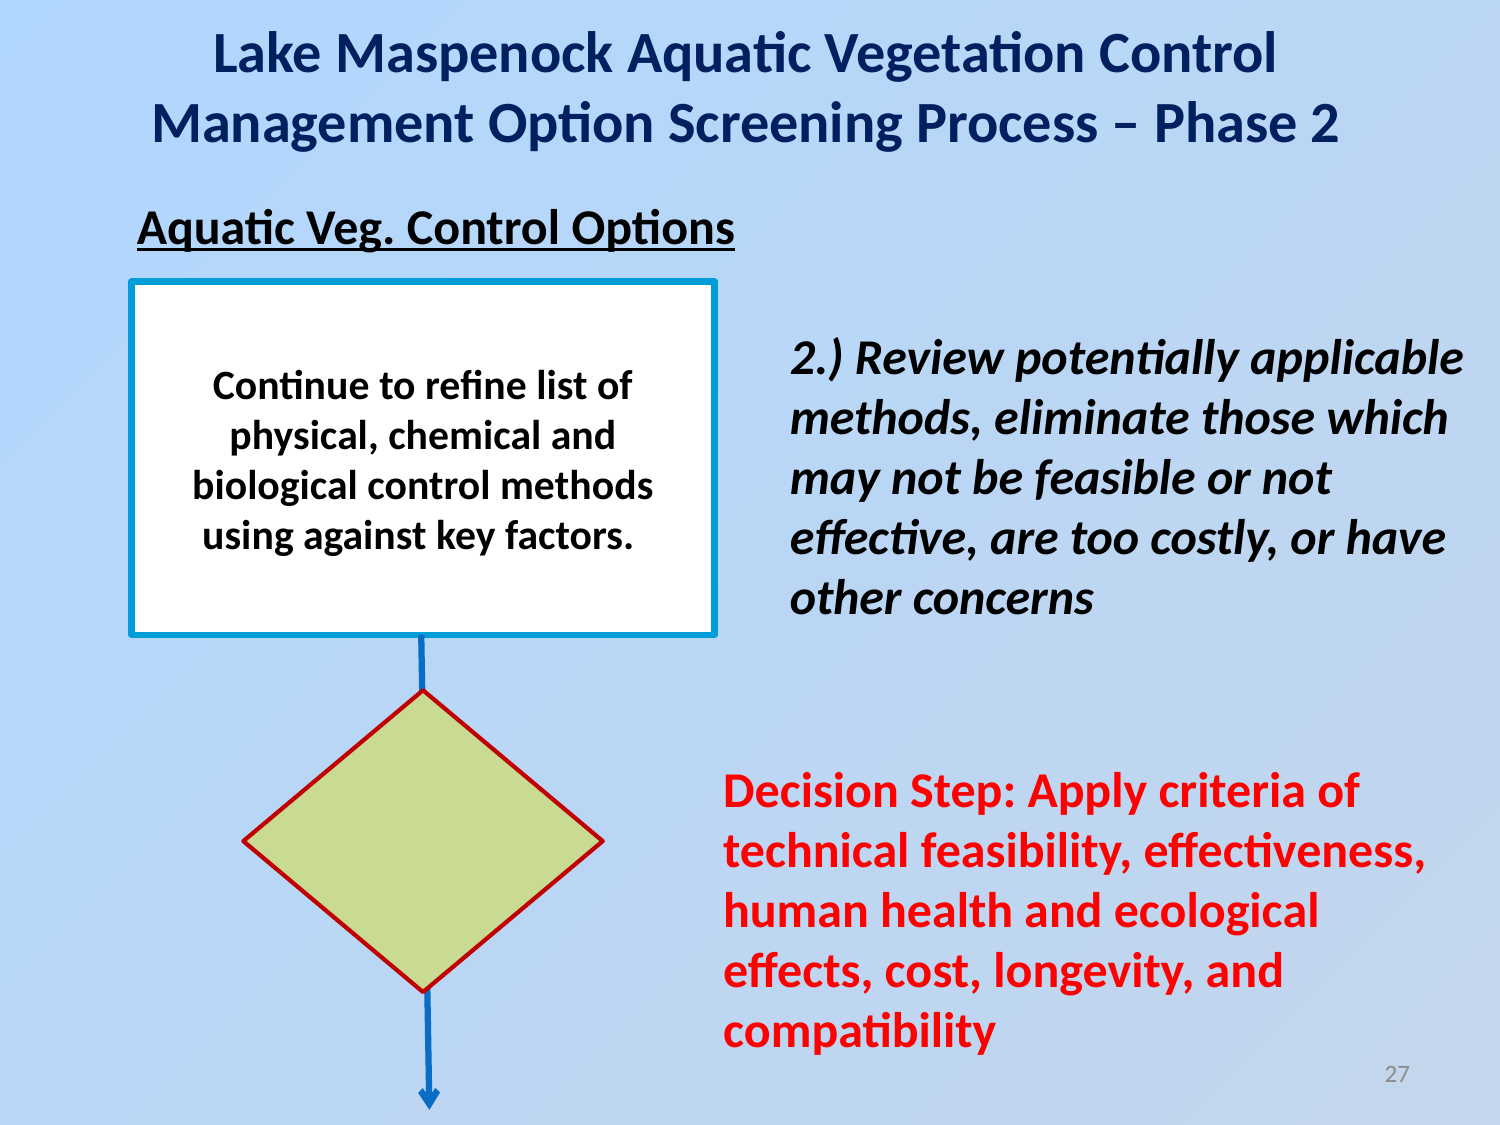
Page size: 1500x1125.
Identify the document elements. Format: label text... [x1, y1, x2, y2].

text_box 2.) Review potentially applicable methods, eliminate those which may not be feasible or not effective, are too costly, or have other concerns [774, 316, 1500, 632]
text_box [435, 697, 605, 985]
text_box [421, 634, 430, 1111]
slide_number 27 [1074, 1042, 1425, 1103]
title Lake Maspenock Aquatic Vegetation Control Management Option Screening Process – Phase 2 [75, 18, 1417, 150]
text_box Continue to refine list of physical, chemical and biological control methods using against key factors. [129, 279, 716, 637]
text_box Decision Step: Apply criteria of technical feasibility, effectiveness, human health and ecological effects, cost, longevity, and compatibility [708, 749, 1459, 1065]
text_box [241, 694, 415, 989]
text_box Aquatic Veg. Control Options [122, 187, 751, 263]
